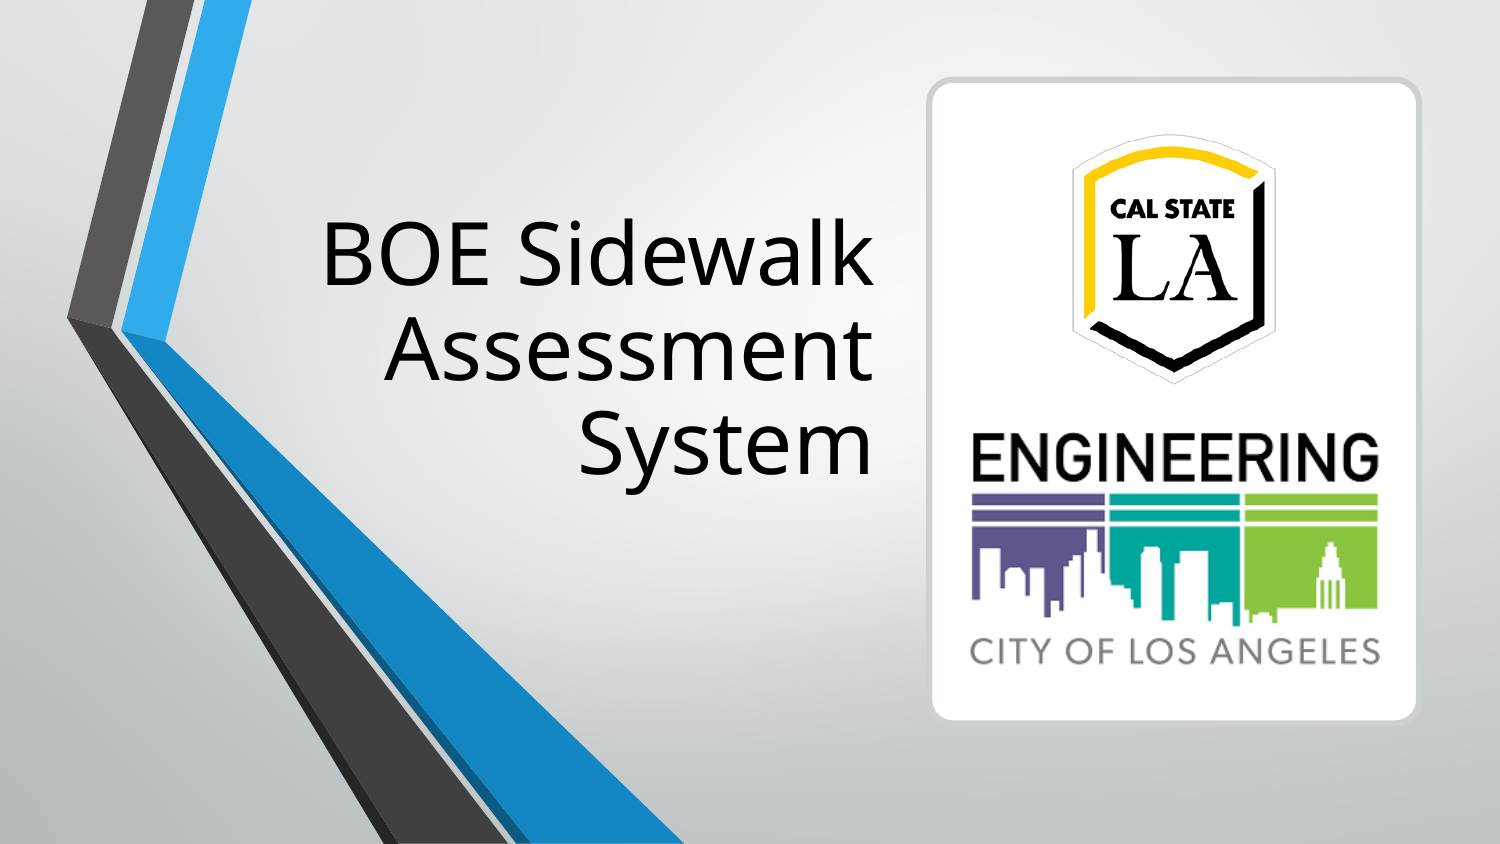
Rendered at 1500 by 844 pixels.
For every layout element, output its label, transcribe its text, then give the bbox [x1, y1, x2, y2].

picture [968, 432, 1381, 666]
title BOE Sidewalk Assessment System [277, 186, 890, 509]
text_box [927, 78, 1421, 725]
picture [1061, 124, 1287, 395]
